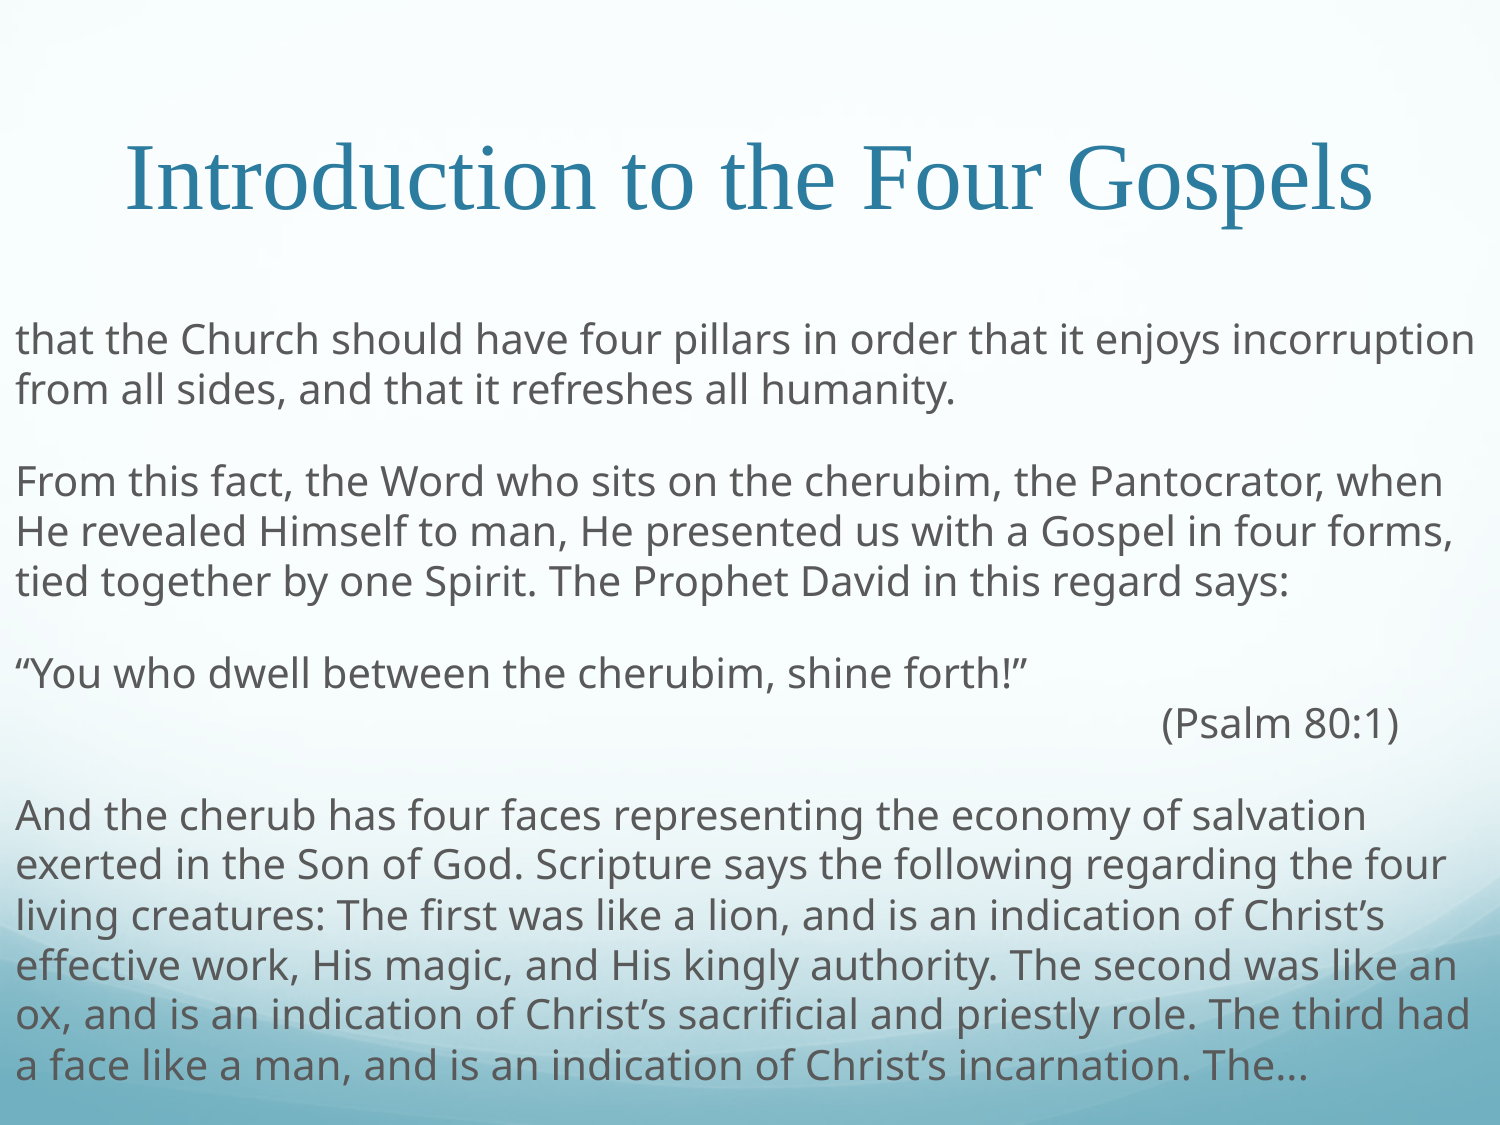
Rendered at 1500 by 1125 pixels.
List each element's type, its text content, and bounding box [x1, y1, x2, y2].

list that the Church should have four pillars in order that it enjoys incorruption from all sides, and that it refreshes all humanity. From this fact, the Word who sits on the cherubim, the Pantocrator, when He revealed Himself to man, He presented us with a Gospel in four forms, tied together by one Spirit. The Prophet David in this regard says: “You who dwell between the cherubim, shine forth!” (Psalm 80:1) And the cherub has four faces representing the economy of salvation exerted in the Son of God. Scripture says the following regarding the four living creatures: The first was like a lion, and is an indication of Christ’s effective work, His magic, and His kingly authority. The second was like an ox, and is an indication of Christ’s sacrificial and priestly role. The third had a face like a man, and is an indication of Christ’s incarnation. The... [0, 305, 1500, 1125]
title Introduction to the Four Gospels [56, 17, 1444, 237]
